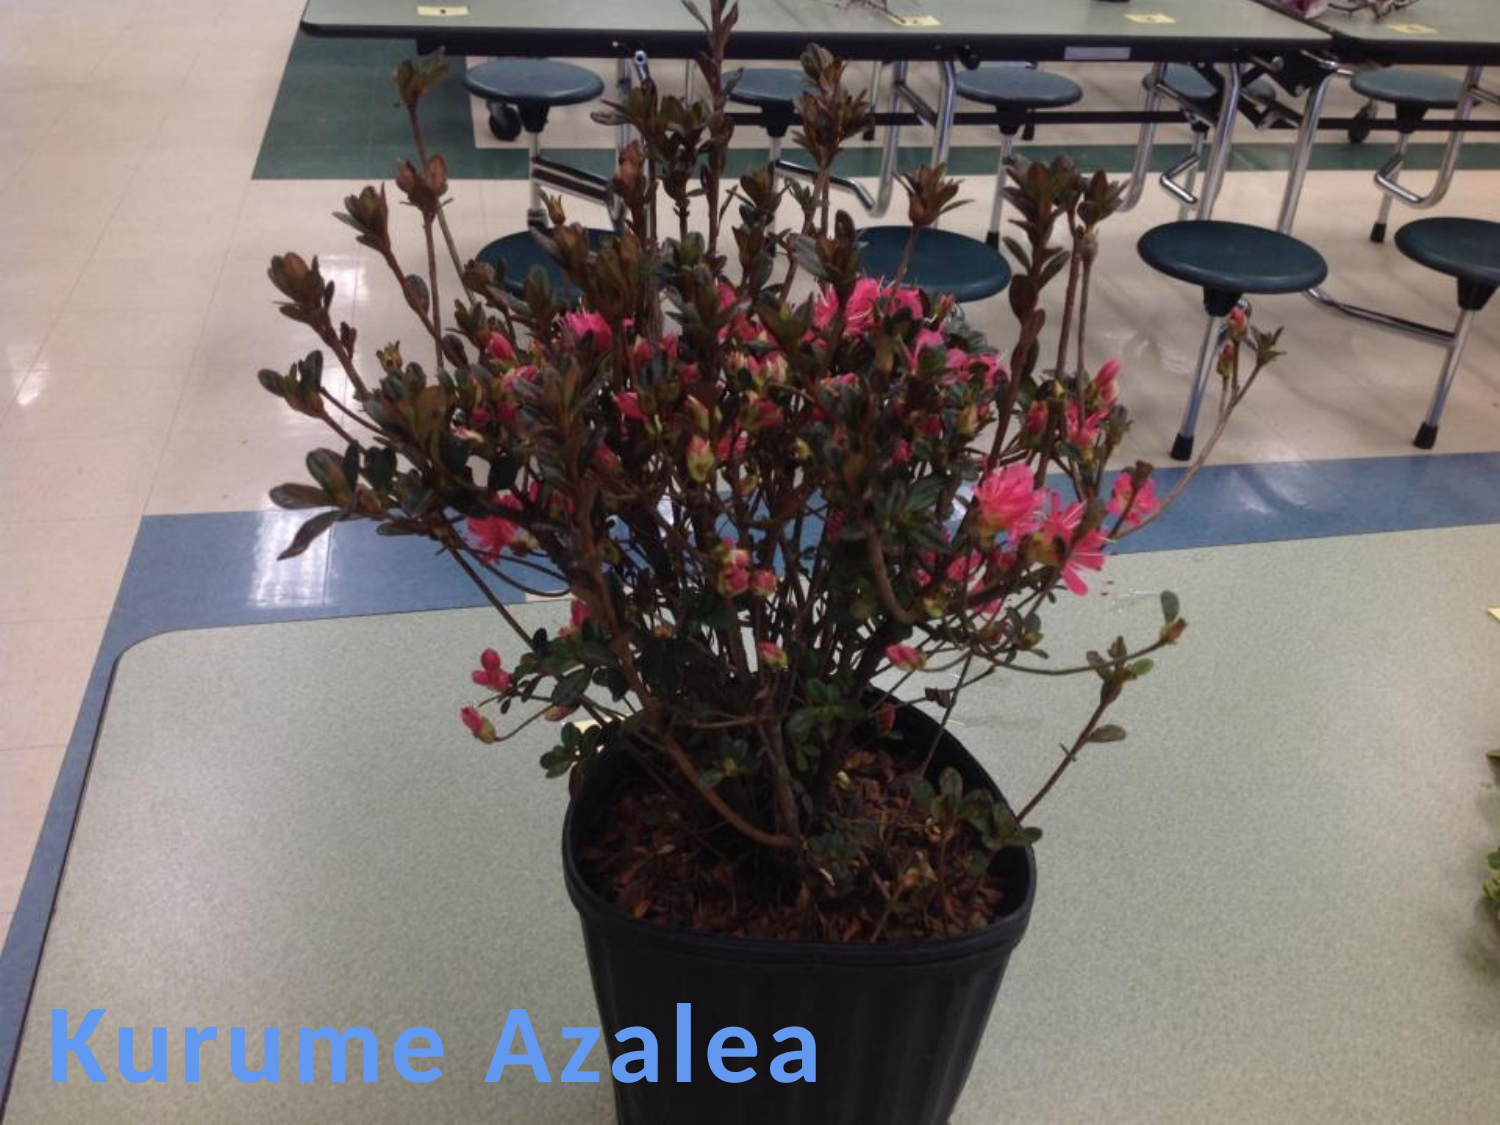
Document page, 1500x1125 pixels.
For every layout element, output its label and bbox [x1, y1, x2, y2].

list [0, 0, 1500, 1125]
